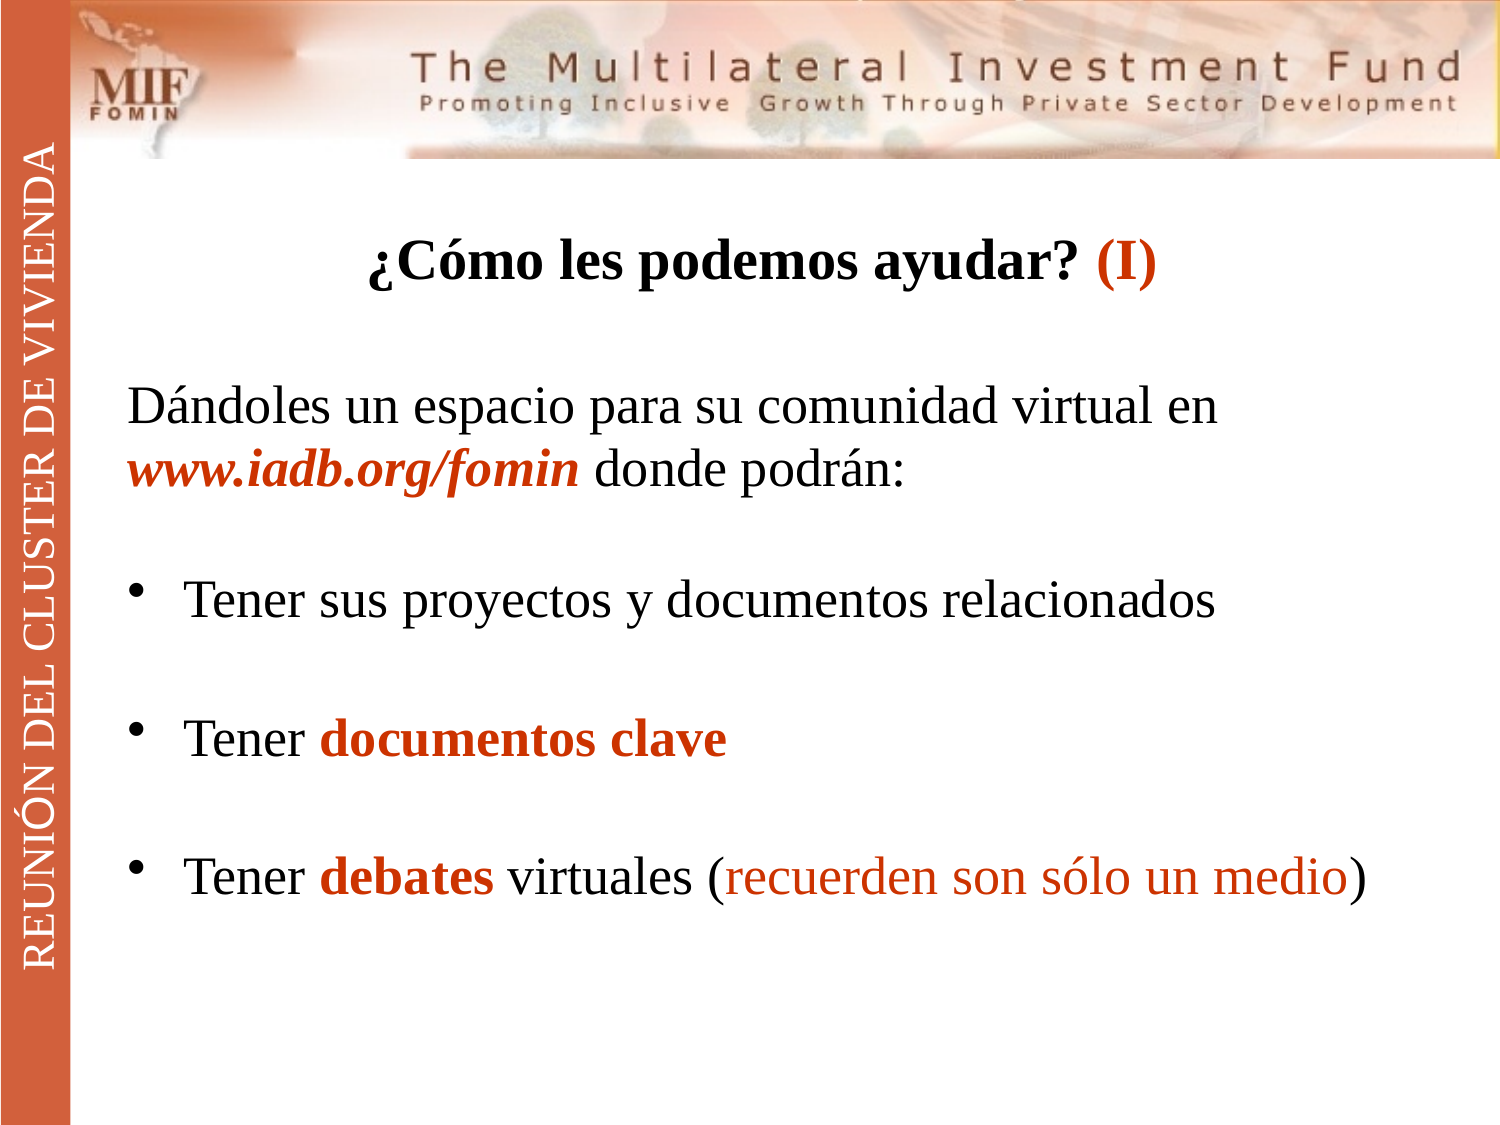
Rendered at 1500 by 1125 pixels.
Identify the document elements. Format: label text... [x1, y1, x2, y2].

text_box ¿Cómo les podemos ayudar? (I) [162, 212, 1363, 300]
text_box REUNIÓN DEL CLUSTER DE VIVIENDA [0, 0, 71, 1125]
text_box Dándoles un espacio para su comunidad virtual en www.iadb.org/fomin donde podrán: Tener sus proyectos y documentos relacionados Tener documentos clave Tener debates virtuales (recuerden son sólo un medio) [112, 375, 1463, 1013]
picture [62, 0, 1500, 160]
